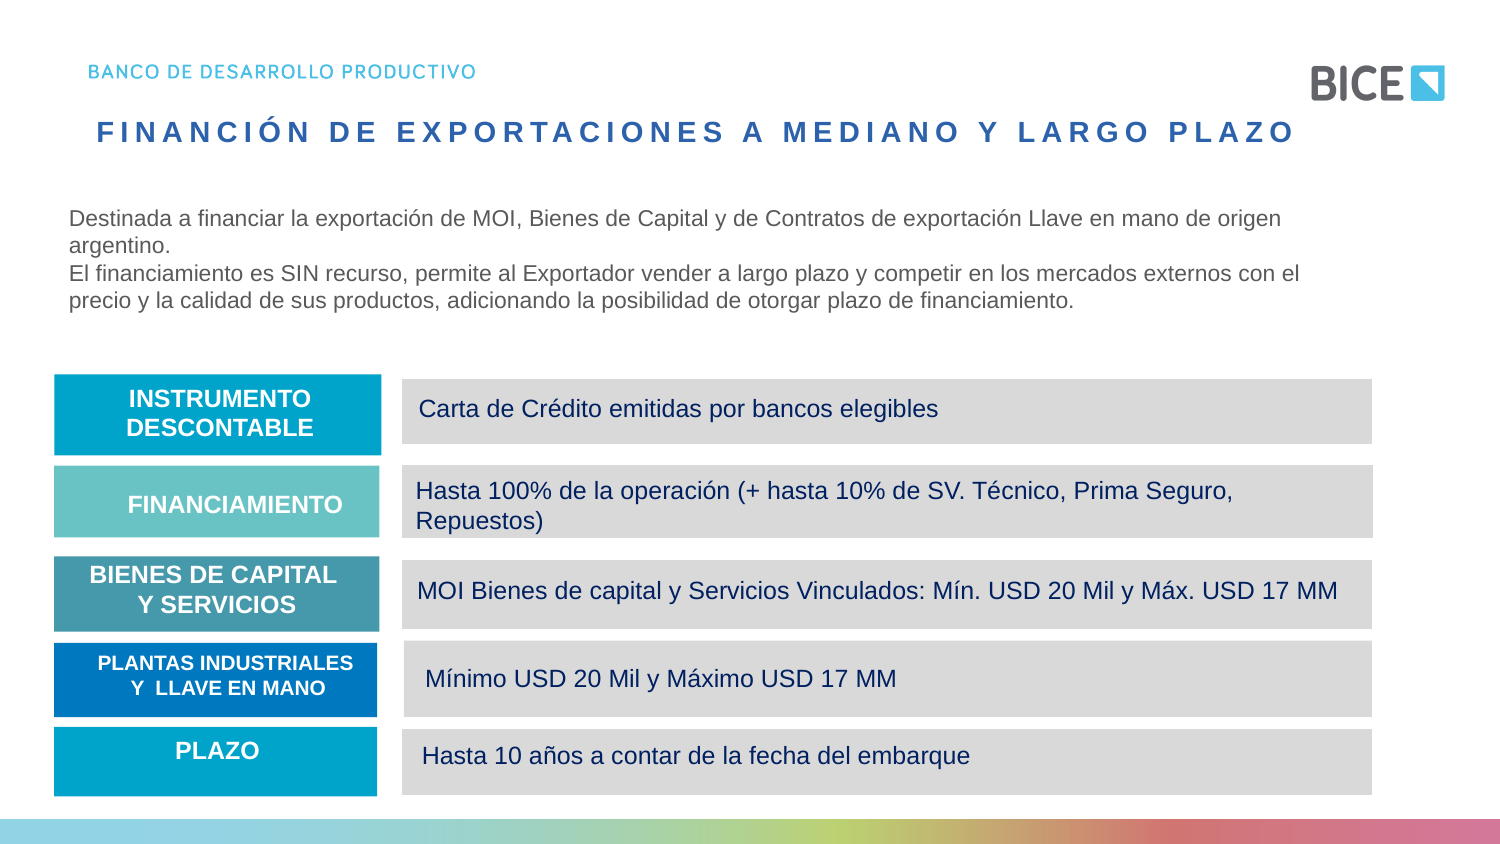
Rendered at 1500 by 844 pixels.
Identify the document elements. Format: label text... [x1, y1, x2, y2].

picture [0, 819, 1500, 844]
picture [88, 63, 475, 80]
picture [1310, 63, 1446, 103]
text_box FINANCIÓN DE EXPORTACIONES A MEDIANO Y LARGO PLAZO [81, 105, 1309, 156]
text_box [51, 195, 1446, 797]
